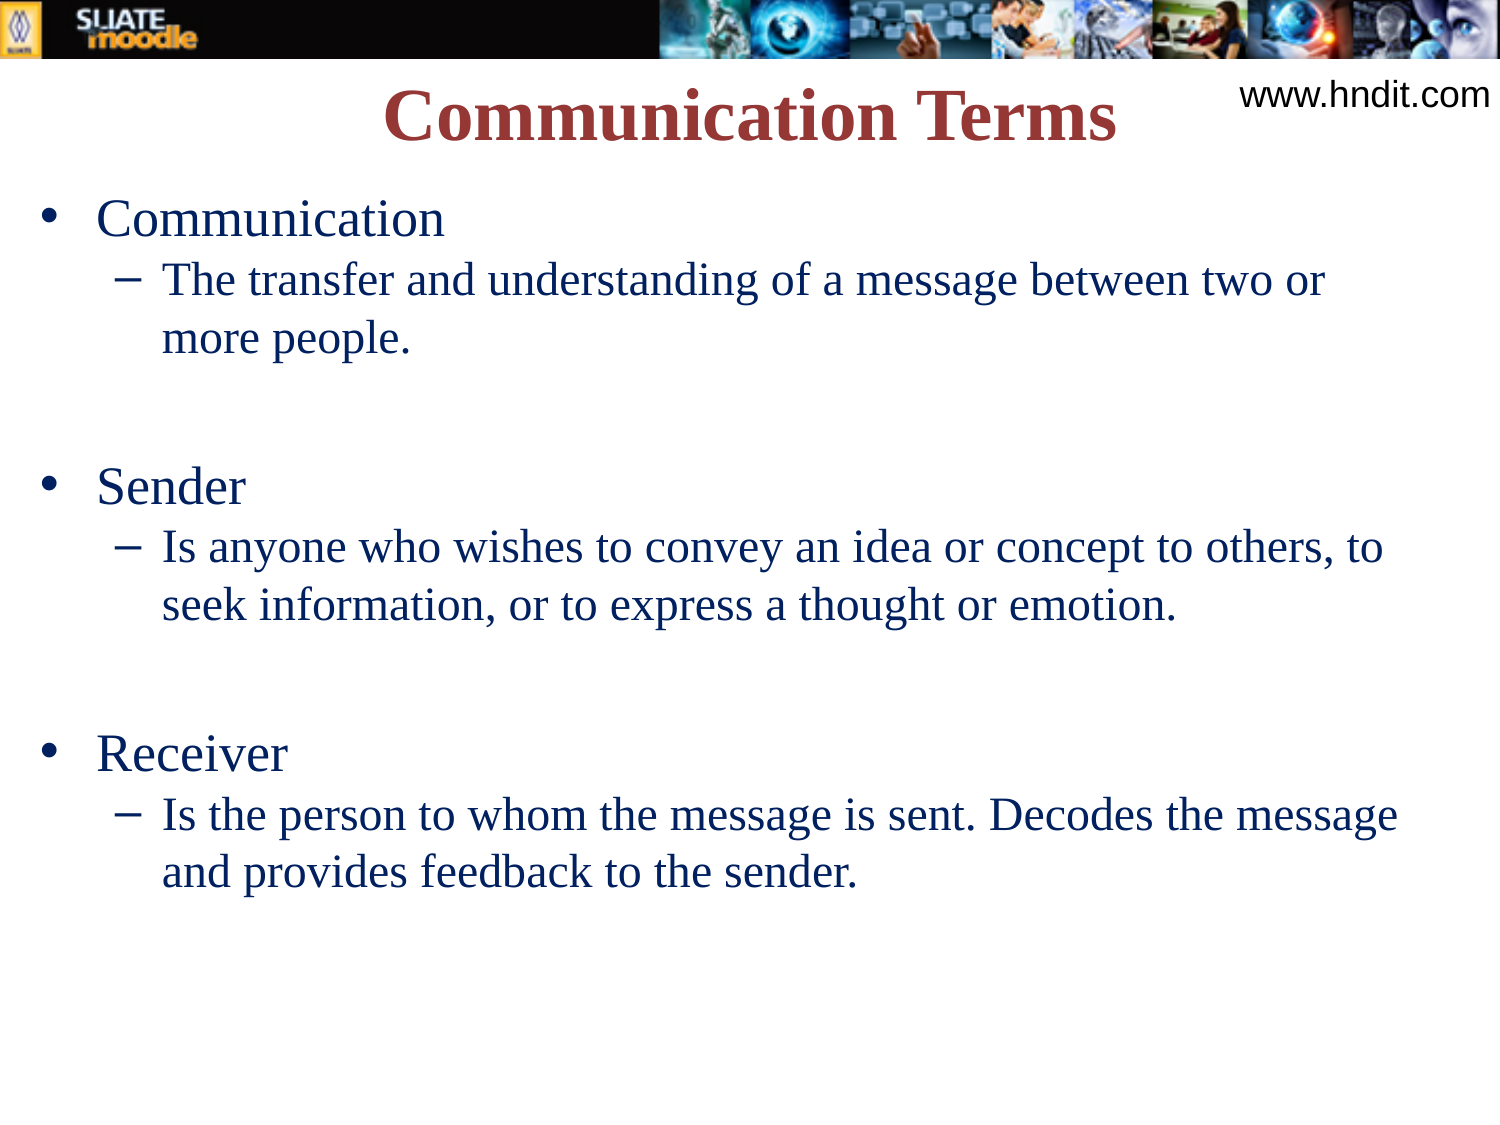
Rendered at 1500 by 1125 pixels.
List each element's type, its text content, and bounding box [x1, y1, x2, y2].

list Communication The transfer and understanding of a message between two or more people. Sender Is anyone who wishes to convey an idea or concept to others, to seek information, or to express a thought or emotion. Receiver Is the person to whom the message is sent. Decodes the message and provides feedback to the sender. [24, 174, 1450, 975]
text_box www.hndit.com [1224, 62, 1500, 123]
title Communication Terms [75, 45, 1425, 174]
picture [0, 0, 1500, 59]
